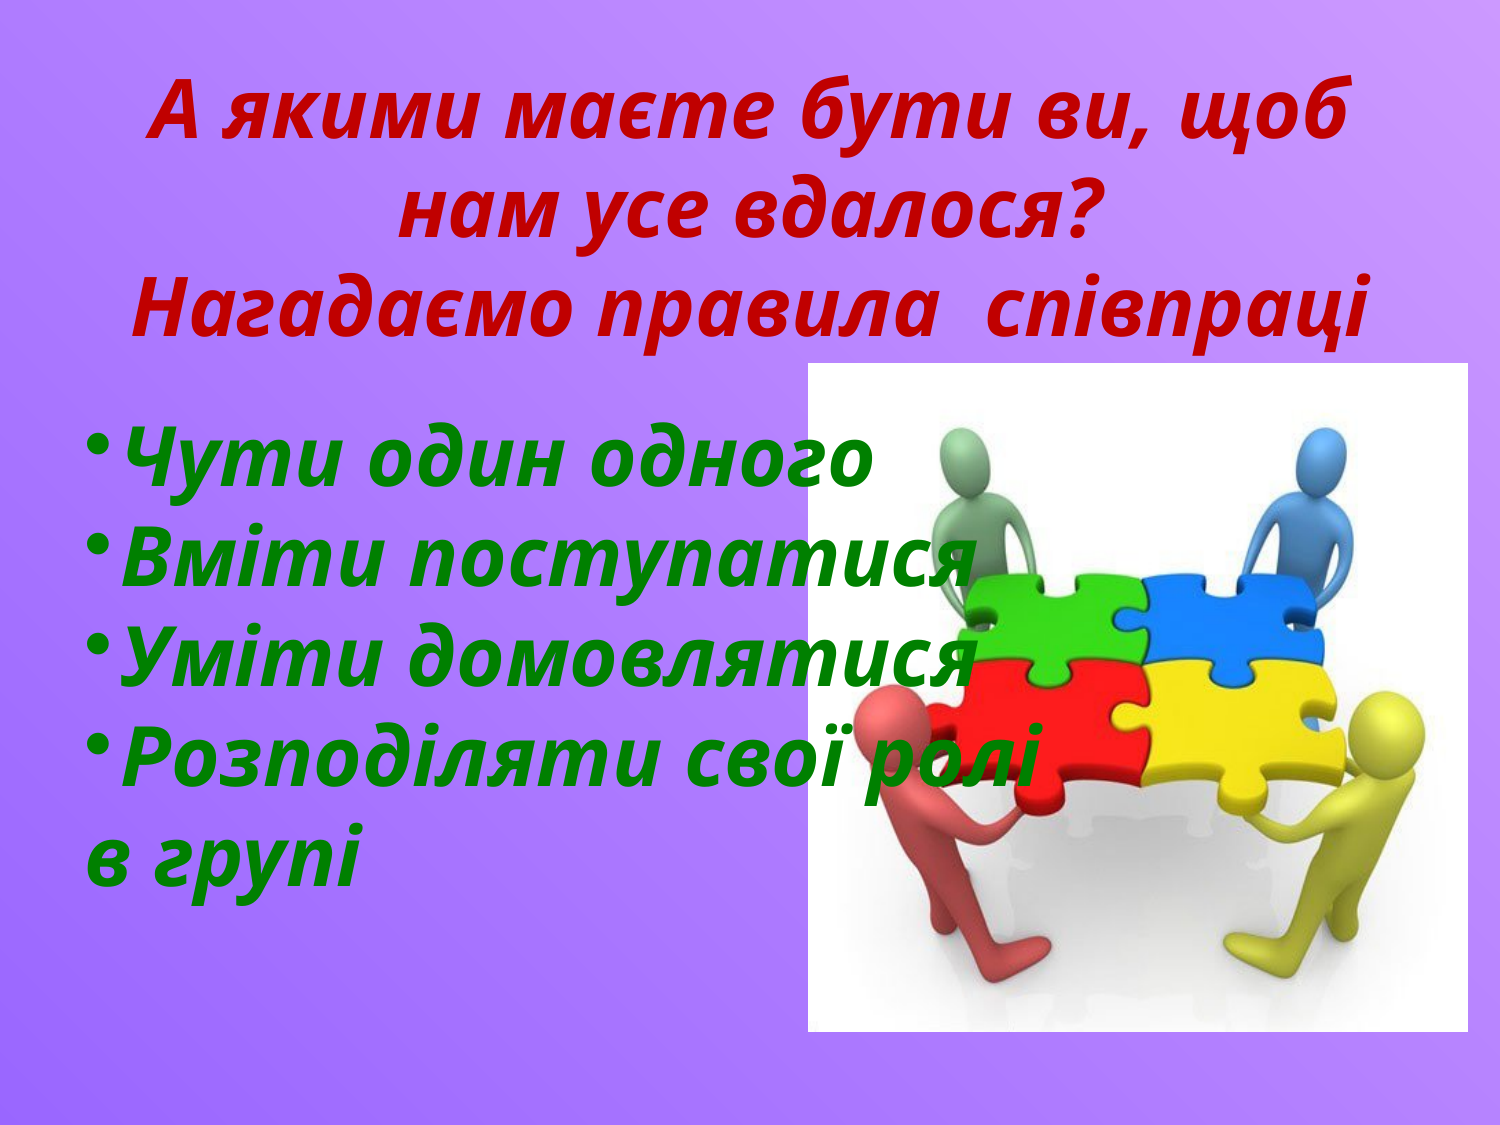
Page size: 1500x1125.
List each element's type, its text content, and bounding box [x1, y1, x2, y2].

text_box Чути один одного Вміти поступатися Уміти домовлятися Розподіляти свої ролі в групі [70, 316, 1500, 911]
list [808, 363, 1468, 1032]
title А якими маєте бути ви, щоб нам усе вдалося? Нагадаємо правила співпраці [74, 44, 1426, 316]
